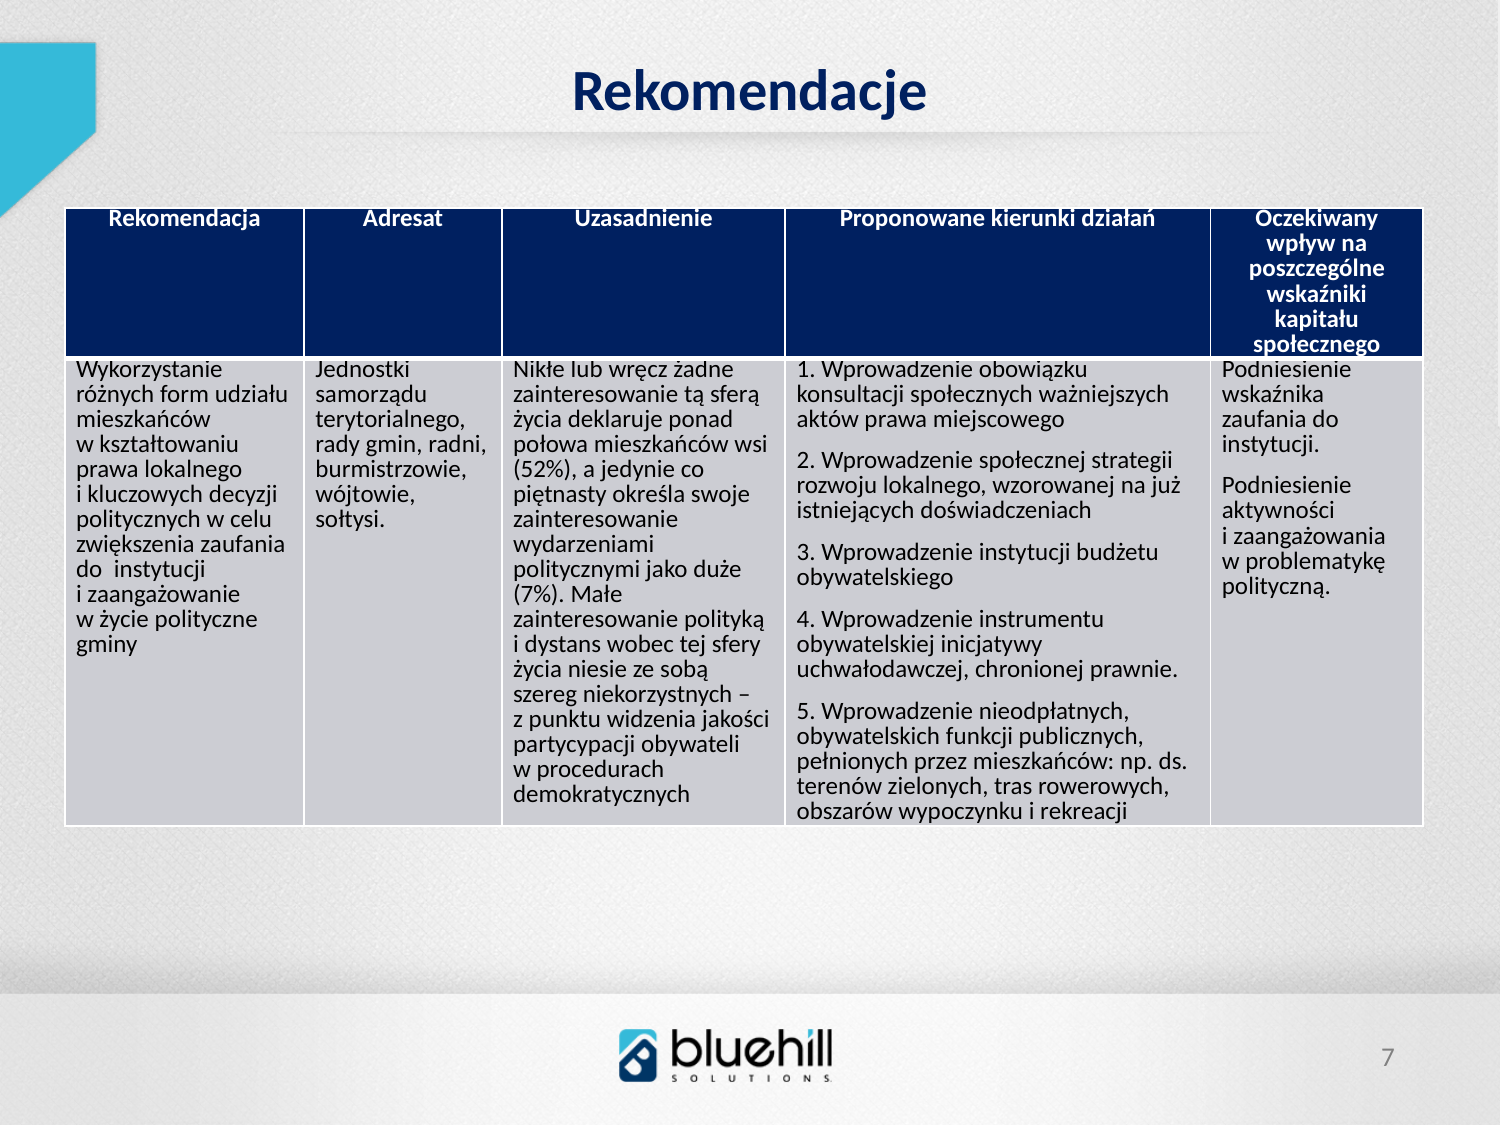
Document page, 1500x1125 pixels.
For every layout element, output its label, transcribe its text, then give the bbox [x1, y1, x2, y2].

table_cell Nikłe lub wręcz żadne zainteresowanie tą sferą życia deklaruje ponad połowa mieszkańców wsi (52%), a jedynie co piętnasty określa swoje zainteresowanie wydarzeniami politycznymi jako duże (7%). Małe zainteresowanie polityką i dystans wobec tej sfery życia niesie ze sobą szereg niekorzystnych – z punktu widzenia jakości partycypacji obywateli w procedurach demokratycznych [503, 361, 784, 825]
text_box Rekomendacje [74, 45, 1425, 185]
table_header Proponowane kierunki działań [786, 209, 1210, 356]
table_header Adresat [305, 209, 501, 356]
table_cell Podniesienie wskaźnika zaufania do instytucji. Podniesienie aktywności i zaangażowania w problematykę polityczną. [1211, 361, 1422, 825]
table_cell 1. Wprowadzenie obowiązku konsultacji społecznych ważniejszych aktów prawa miejscowego 2. Wprowadzenie społecznej strategii rozwoju lokalnego, wzorowanej na już istniejących doświadczeniach 3. Wprowadzenie instytucji budżetu obywatelskiego 4. Wprowadzenie instrumentu obywatelskiej inicjatywy uchwałodawczej, chronionej prawnie. 5. Wprowadzenie nieodpłatnych, obywatelskich funkcji publicznych, pełnionych przez mieszkańców: np. ds. terenów zielonych, tras rowerowych, obszarów wypoczynku i rekreacji [786, 361, 1210, 825]
table_header Uzasadnienie [503, 209, 784, 356]
table_header Oczekiwany wpływ na poszczególne wskaźniki kapitału społecznego [1211, 209, 1422, 356]
picture [0, 0, 1500, 1125]
table_cell Wykorzystanie różnych form udziału mieszkańców w kształtowaniu prawa lokalnego i kluczowych decyzji politycznych w celu zwiększenia zaufania do instytucji i zaangażowanie w życie polityczne gminy [66, 361, 303, 825]
table_header Rekomendacja [66, 209, 303, 356]
table_cell Jednostki samorządu terytorialnego, rady gmin, radni, burmistrzowie, wójtowie, sołtysi. [305, 361, 501, 825]
